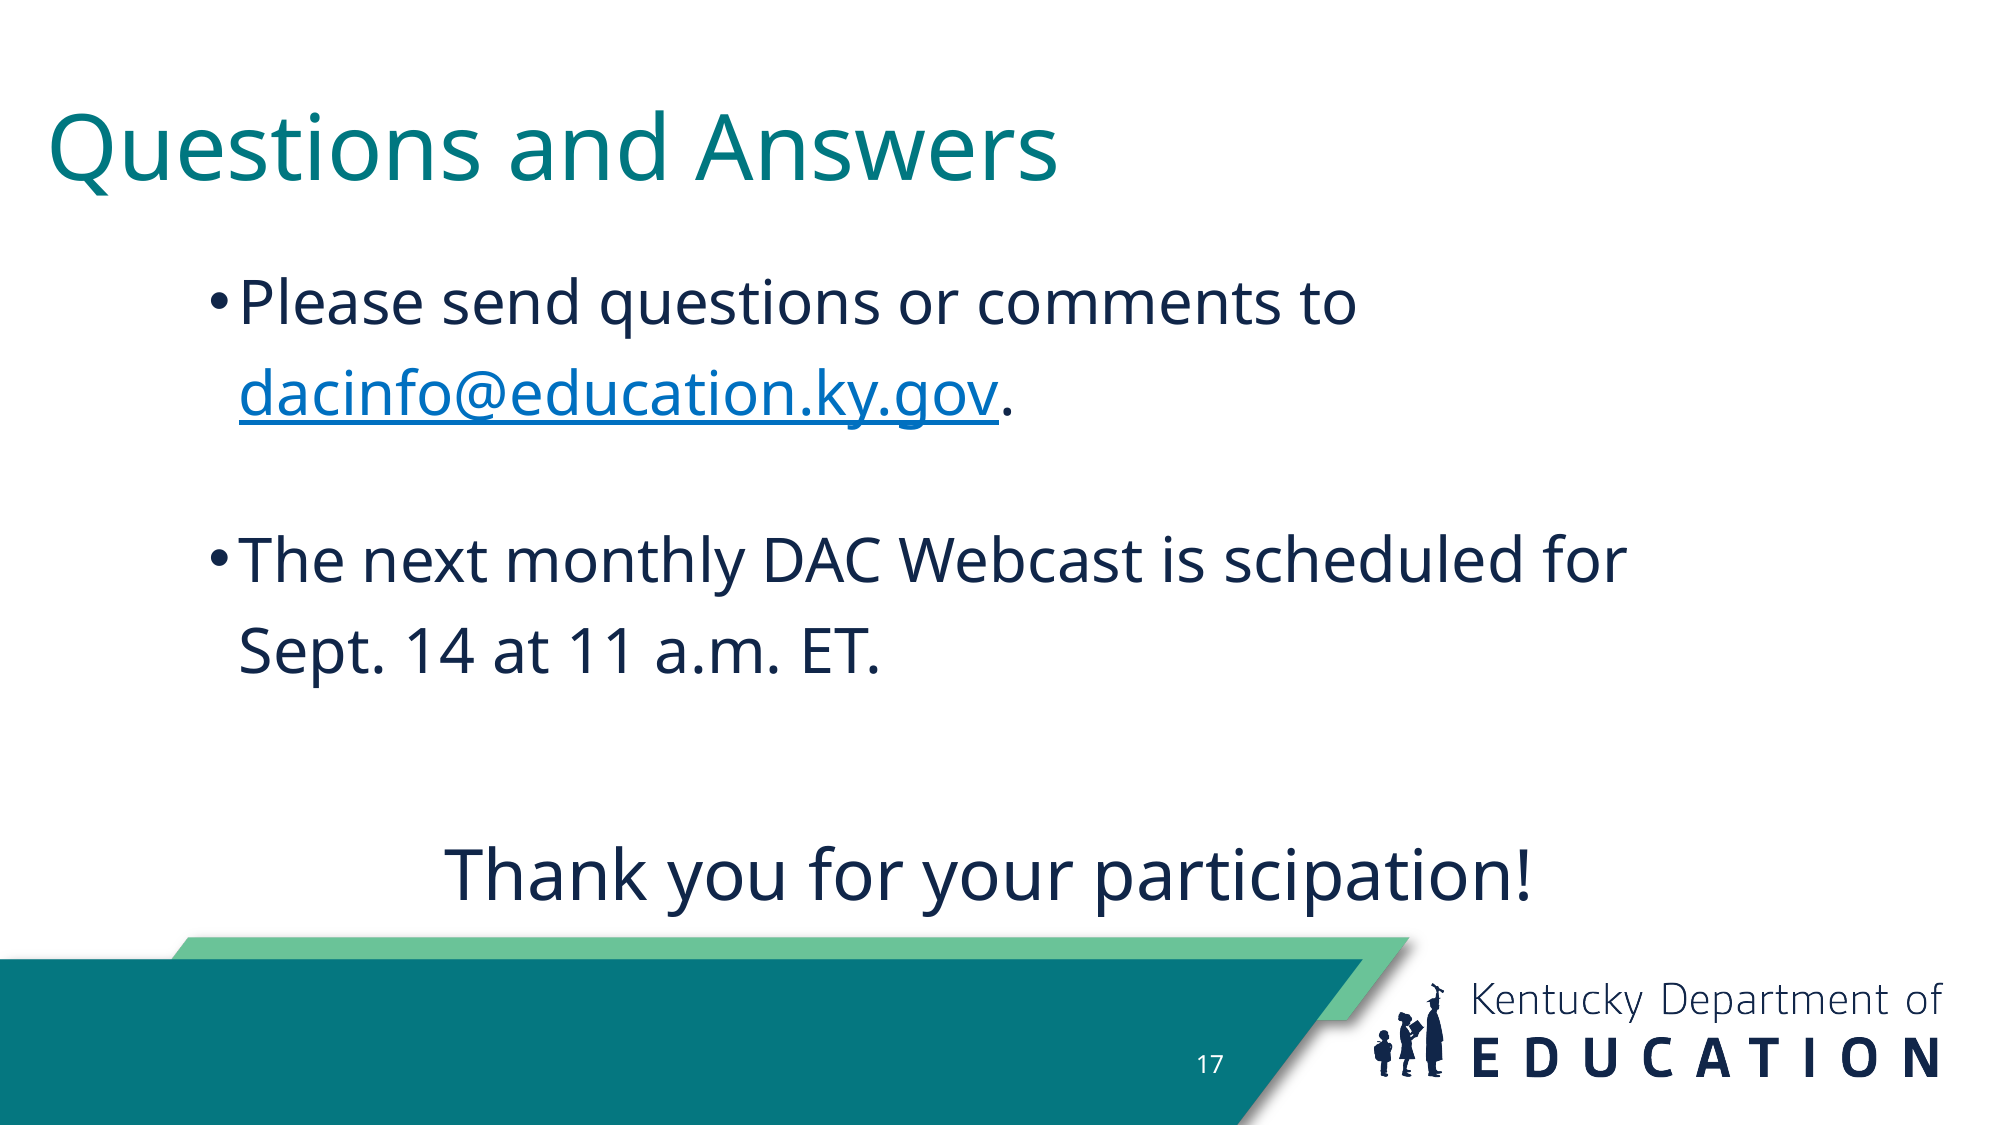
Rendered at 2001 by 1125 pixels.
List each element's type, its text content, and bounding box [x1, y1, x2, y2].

picture [0, 0, 2001, 1125]
slide_number 17 [789, 1035, 1240, 1096]
list Please send questions or comments to dacinfo@education.ky.gov. The next monthly DAC Webcast is scheduled for Sept. 14 at 11 a.m. ET. Thank you for your participation! [193, 240, 1786, 933]
title Questions and Answers [31, 42, 1502, 259]
